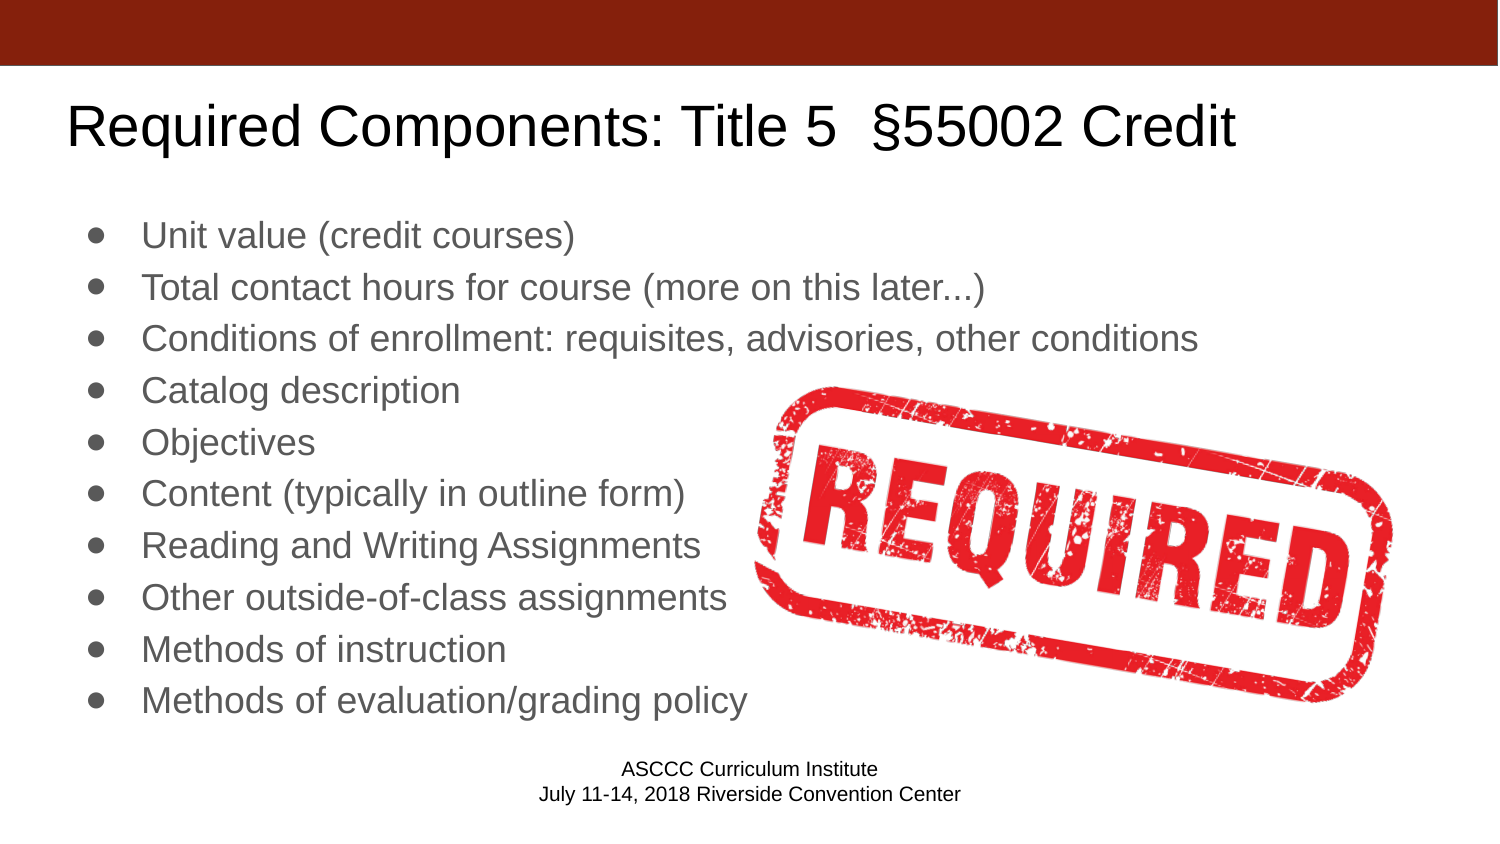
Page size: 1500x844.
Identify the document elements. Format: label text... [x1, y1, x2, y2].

list Unit value (credit courses) Total contact hours for course (more on this later...) Conditions of enrollment: requisites, advisories, other conditions Catalog description Objectives Content (typically in outline form) Reading and Writing Assignments Other outside-of-class assignments Methods of instruction Methods of evaluation/grading policy [51, 189, 1449, 740]
text_box ASCCC Curriculum Institute July 11-14, 2018 Riverside Convention Center [0, 740, 1500, 813]
picture [734, 363, 1416, 722]
title Required Components: Title 5 §55002 Credit [51, 72, 1449, 167]
